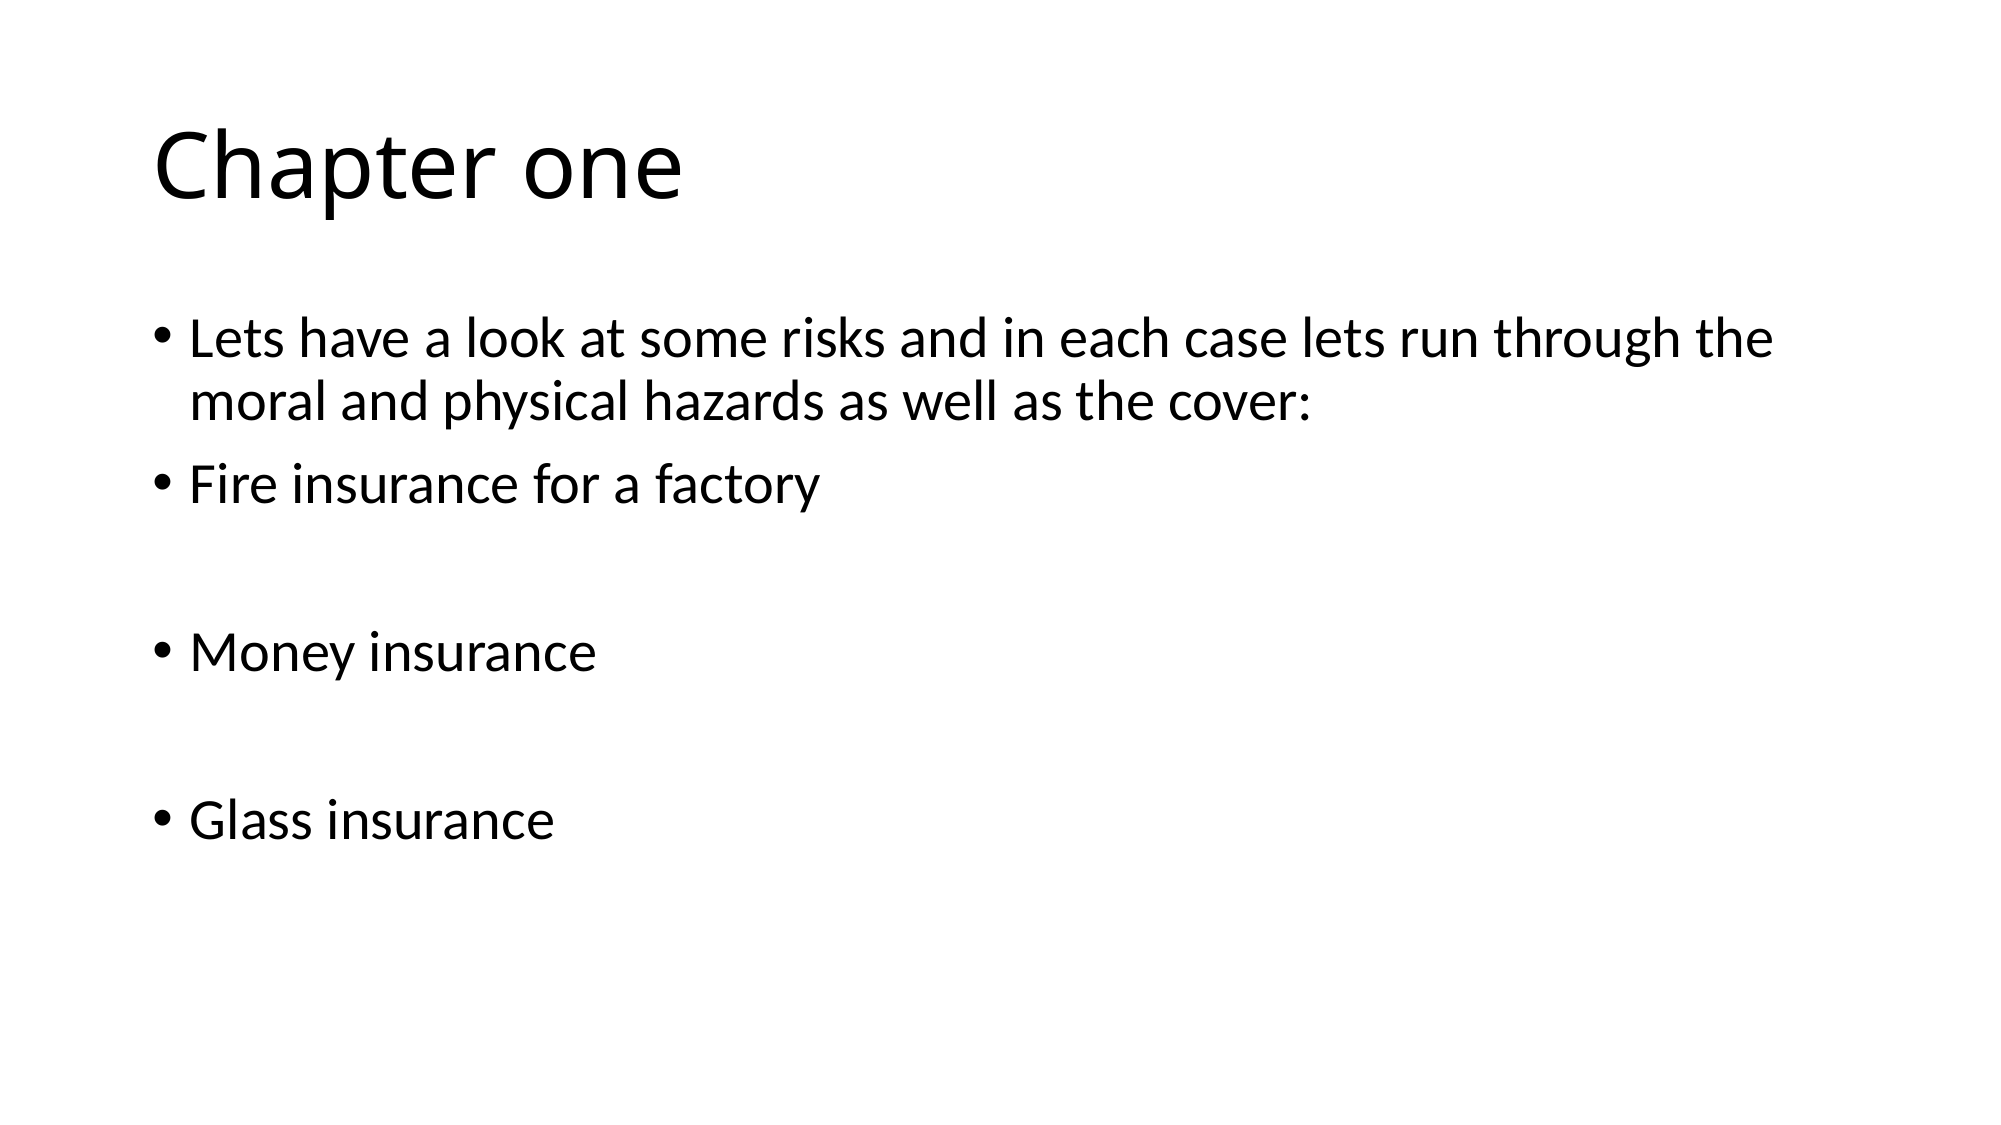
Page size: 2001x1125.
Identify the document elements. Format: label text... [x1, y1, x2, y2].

title Chapter one [137, 59, 1863, 278]
list Lets have a look at some risks and in each case lets run through the moral and physical hazards as well as the cover: Fire insurance for a factory Money insurance Glass insurance [137, 299, 1863, 1014]
